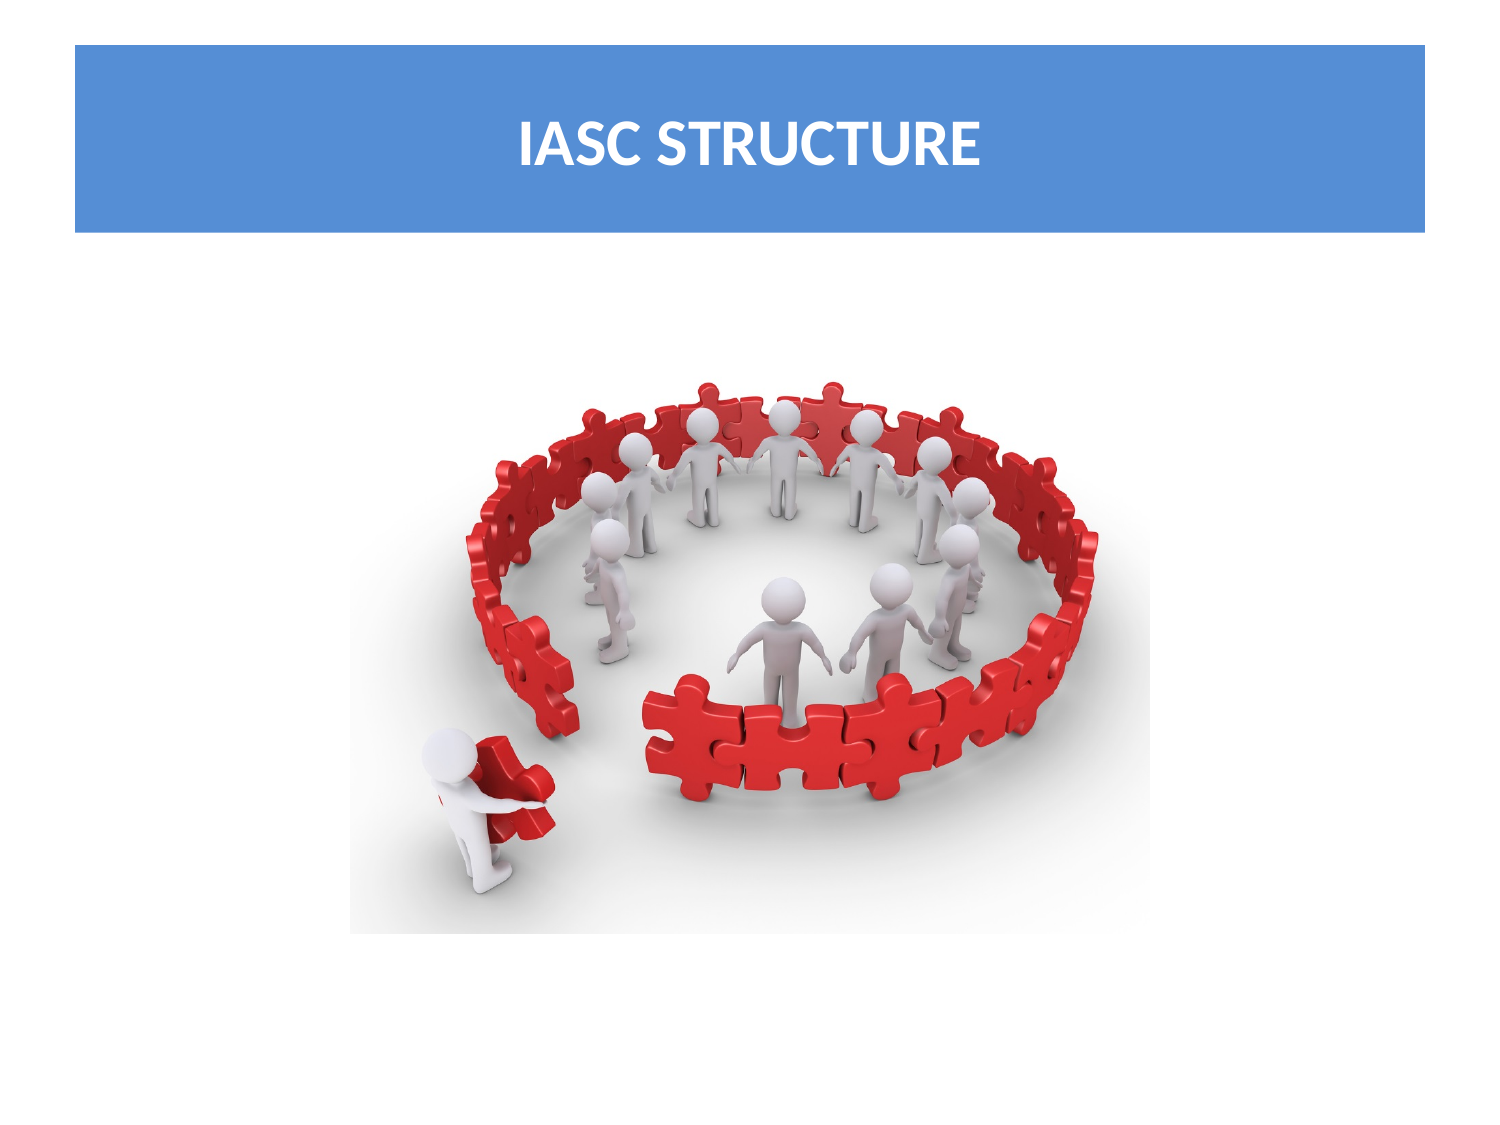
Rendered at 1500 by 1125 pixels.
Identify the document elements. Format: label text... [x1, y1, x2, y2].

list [349, 333, 1151, 934]
title IASC STRUCTURE [75, 45, 1425, 233]
